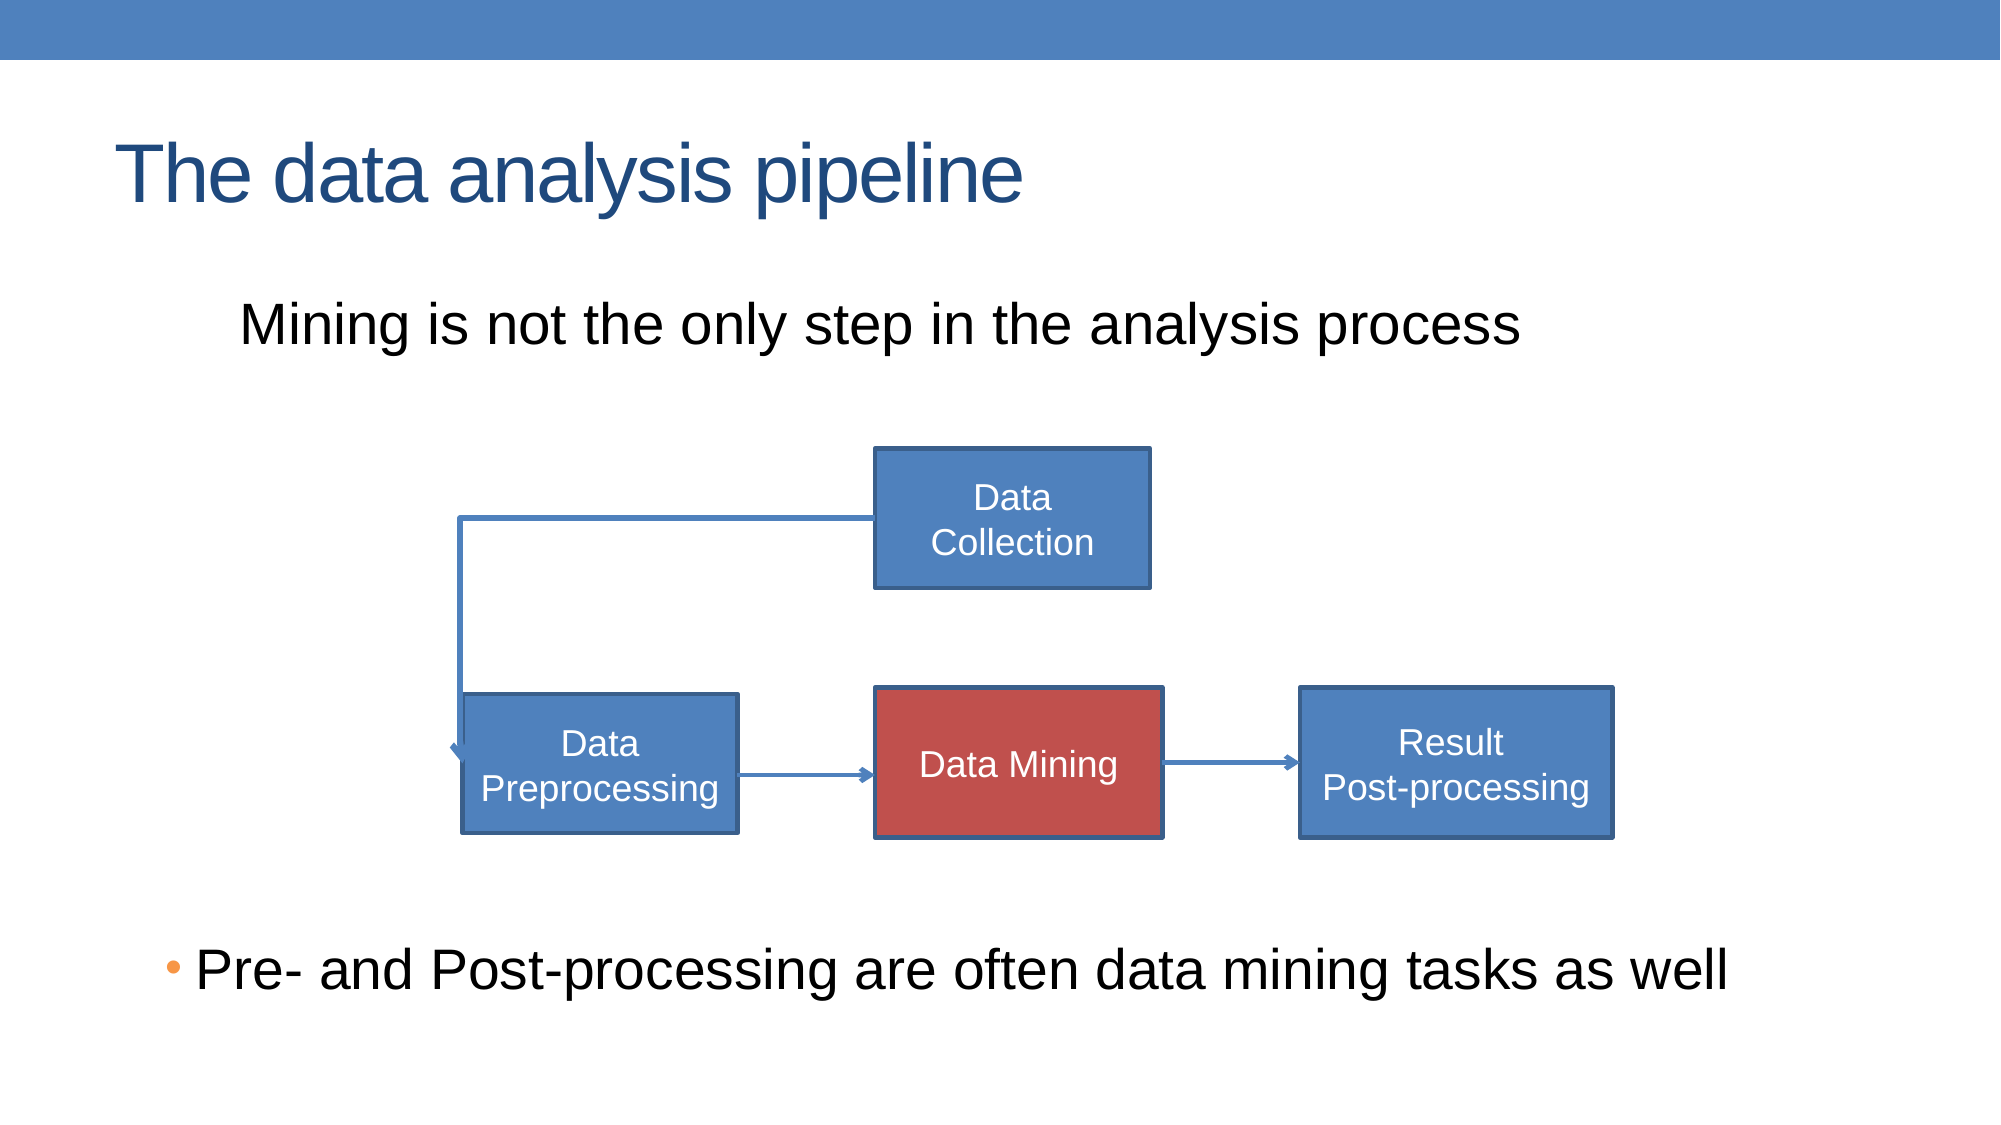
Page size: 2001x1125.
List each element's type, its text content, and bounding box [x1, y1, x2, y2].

list Pre- and Post-processing are often data mining tasks as well [150, 925, 1763, 1026]
text_box Data Preprocessing [460, 768, 740, 835]
text_box Mining is not the only step in the analysis process [225, 279, 1600, 424]
text_box Data Mining [873, 685, 1165, 840]
text_box Result Post-processing [1298, 685, 1615, 840]
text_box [462, 517, 876, 764]
title The data analysis pipeline [99, 87, 1900, 250]
text_box Data Collection [873, 446, 1152, 590]
